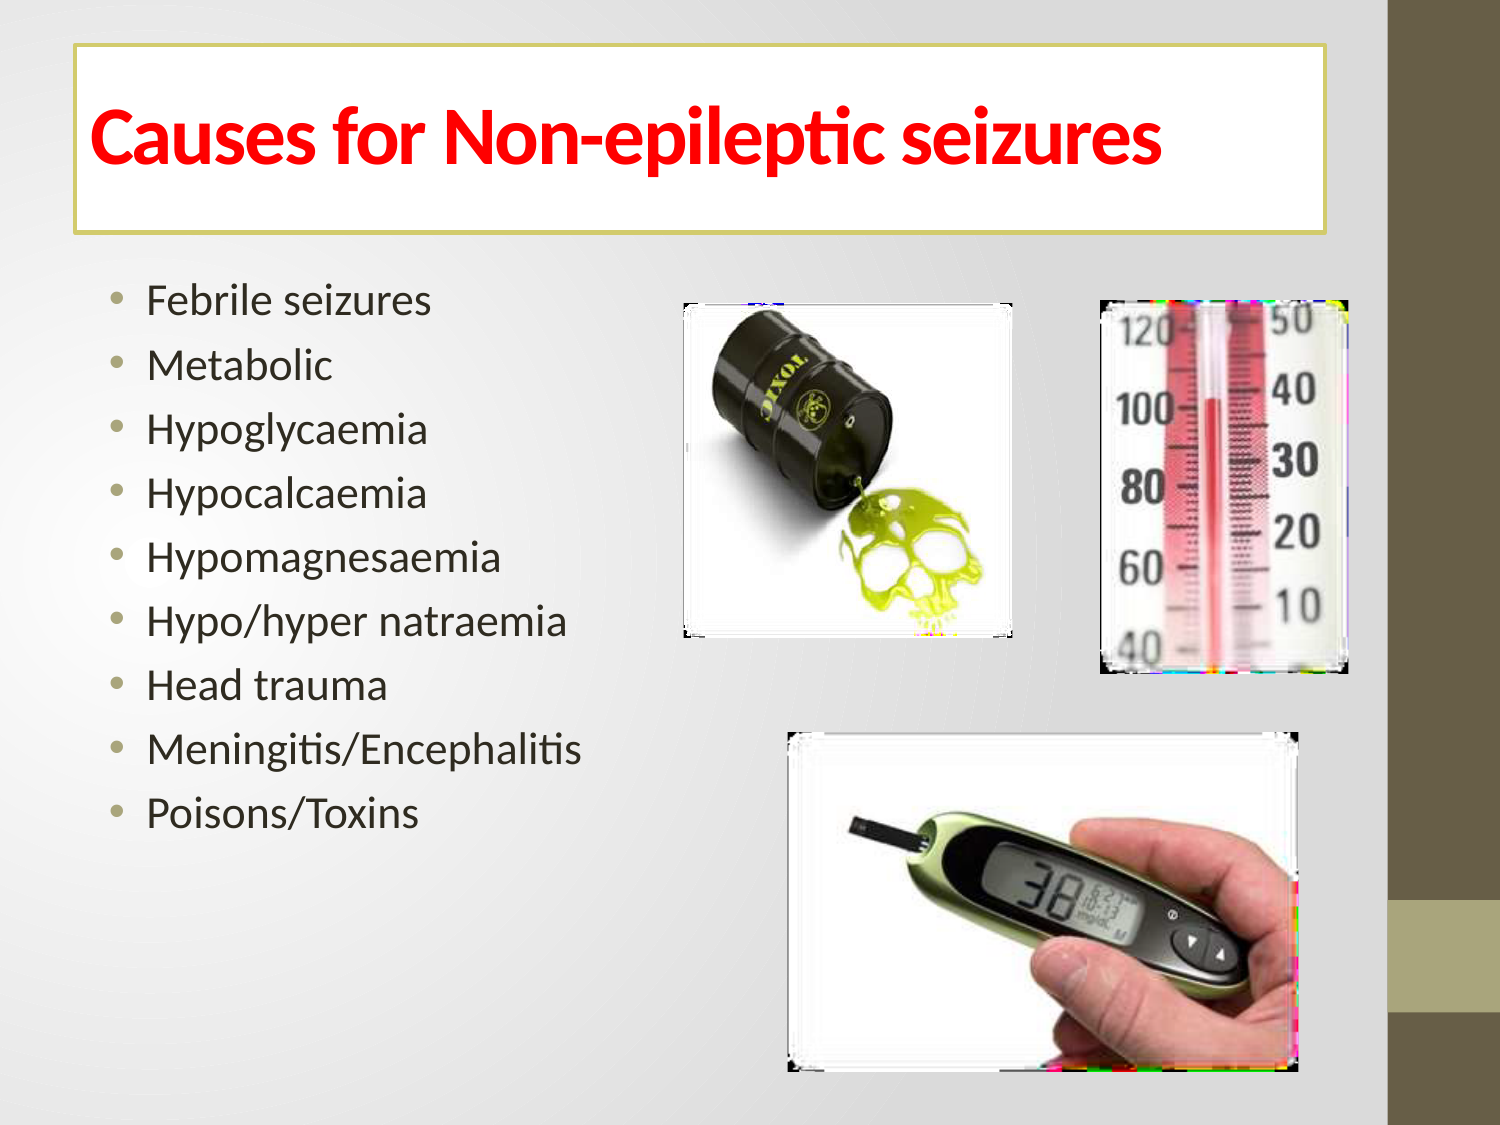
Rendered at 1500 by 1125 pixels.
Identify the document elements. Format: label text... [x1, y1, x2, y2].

picture [1099, 299, 1349, 674]
picture [682, 302, 1013, 638]
picture [786, 731, 1299, 1072]
list Febrile seizures Metabolic Hypoglycaemia Hypocalcaemia Hypomagnesaemia Hypo/hyper natraemia Head trauma Meningitis/Encephalitis Poisons/Toxins [75, 262, 1325, 1050]
title Causes for Non-epileptic seizures [73, 43, 1327, 235]
